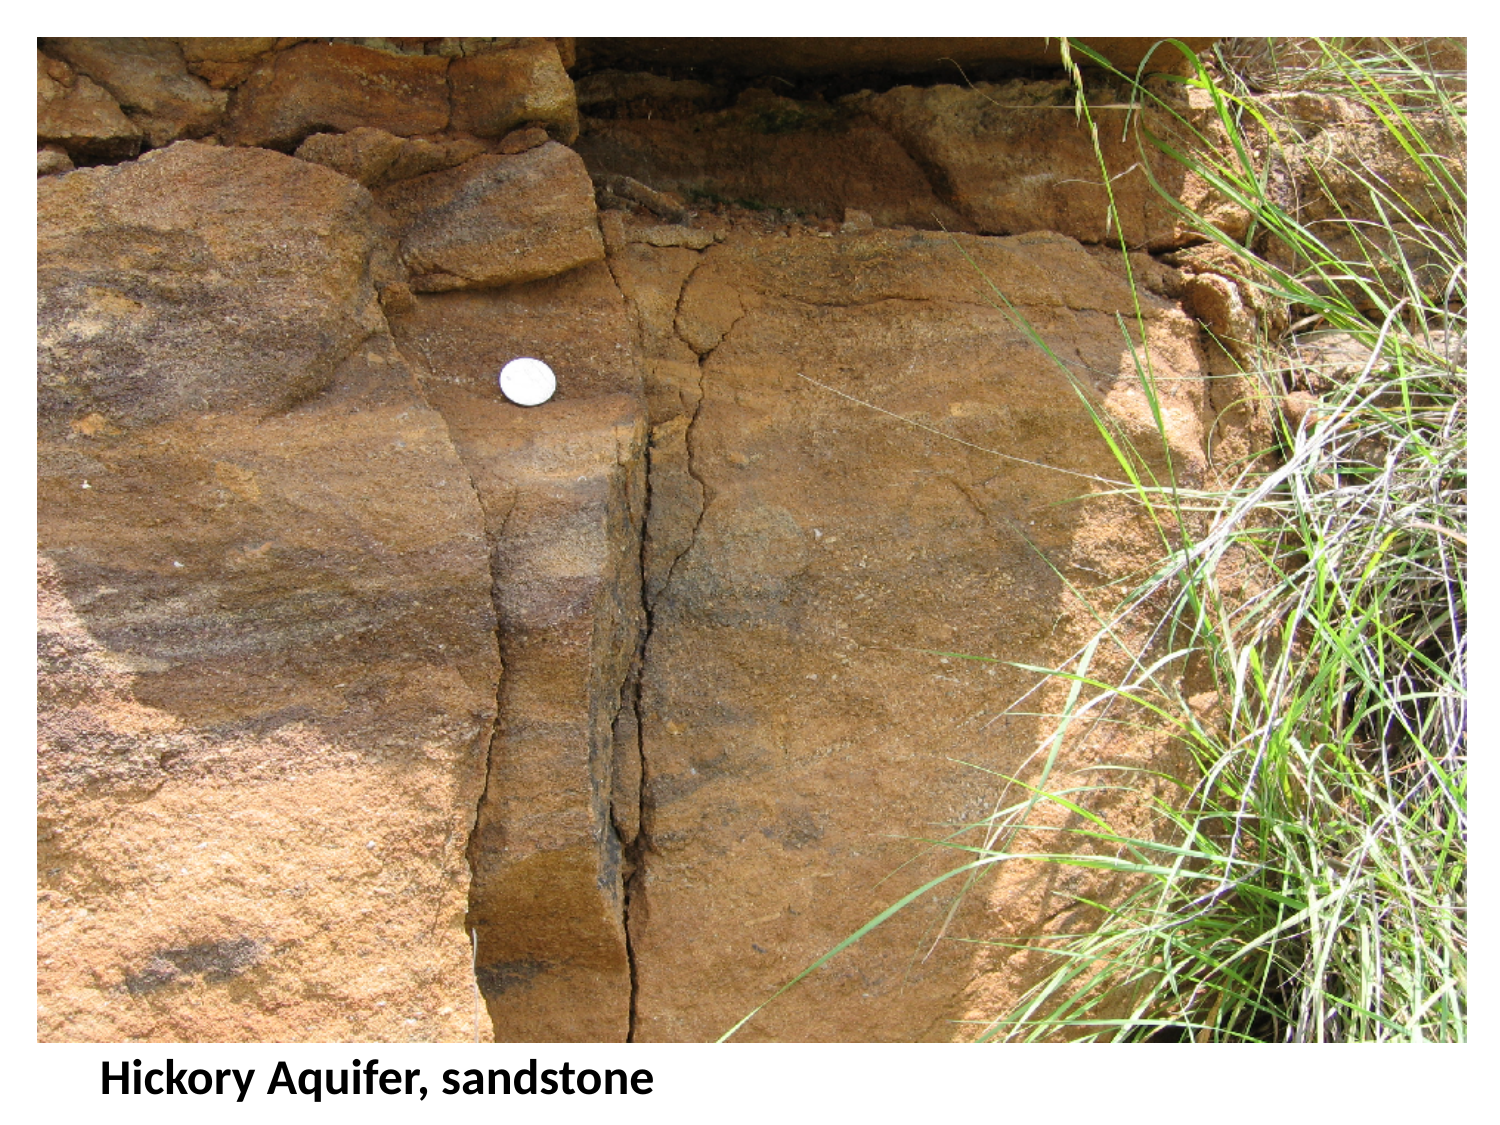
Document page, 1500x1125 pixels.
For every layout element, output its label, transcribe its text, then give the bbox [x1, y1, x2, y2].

text_box Hickory Aquifer, sandstone [85, 1051, 670, 1113]
picture [37, 37, 1467, 1043]
